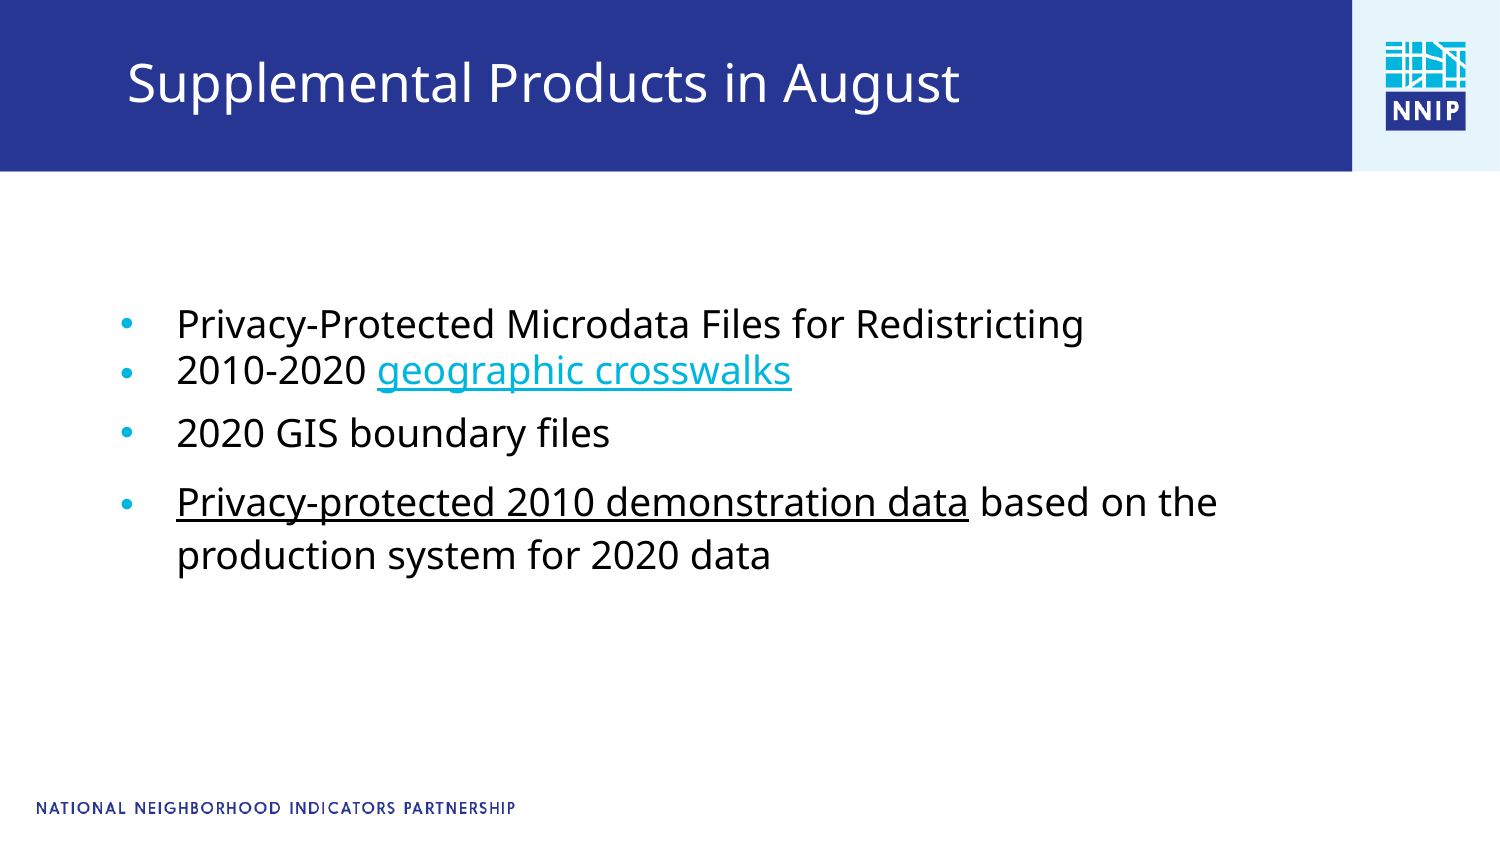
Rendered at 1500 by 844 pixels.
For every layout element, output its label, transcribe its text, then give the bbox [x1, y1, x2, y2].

title Supplemental Products in August [112, 15, 1310, 147]
picture [0, 0, 1500, 177]
picture [0, 780, 533, 844]
list Privacy-Protected Microdata Files for Redistricting 2010-2020 geographic crosswalks 2020 GIS boundary files Privacy-protected 2010 demonstration data based on the production system for 2020 data [105, 229, 1379, 747]
